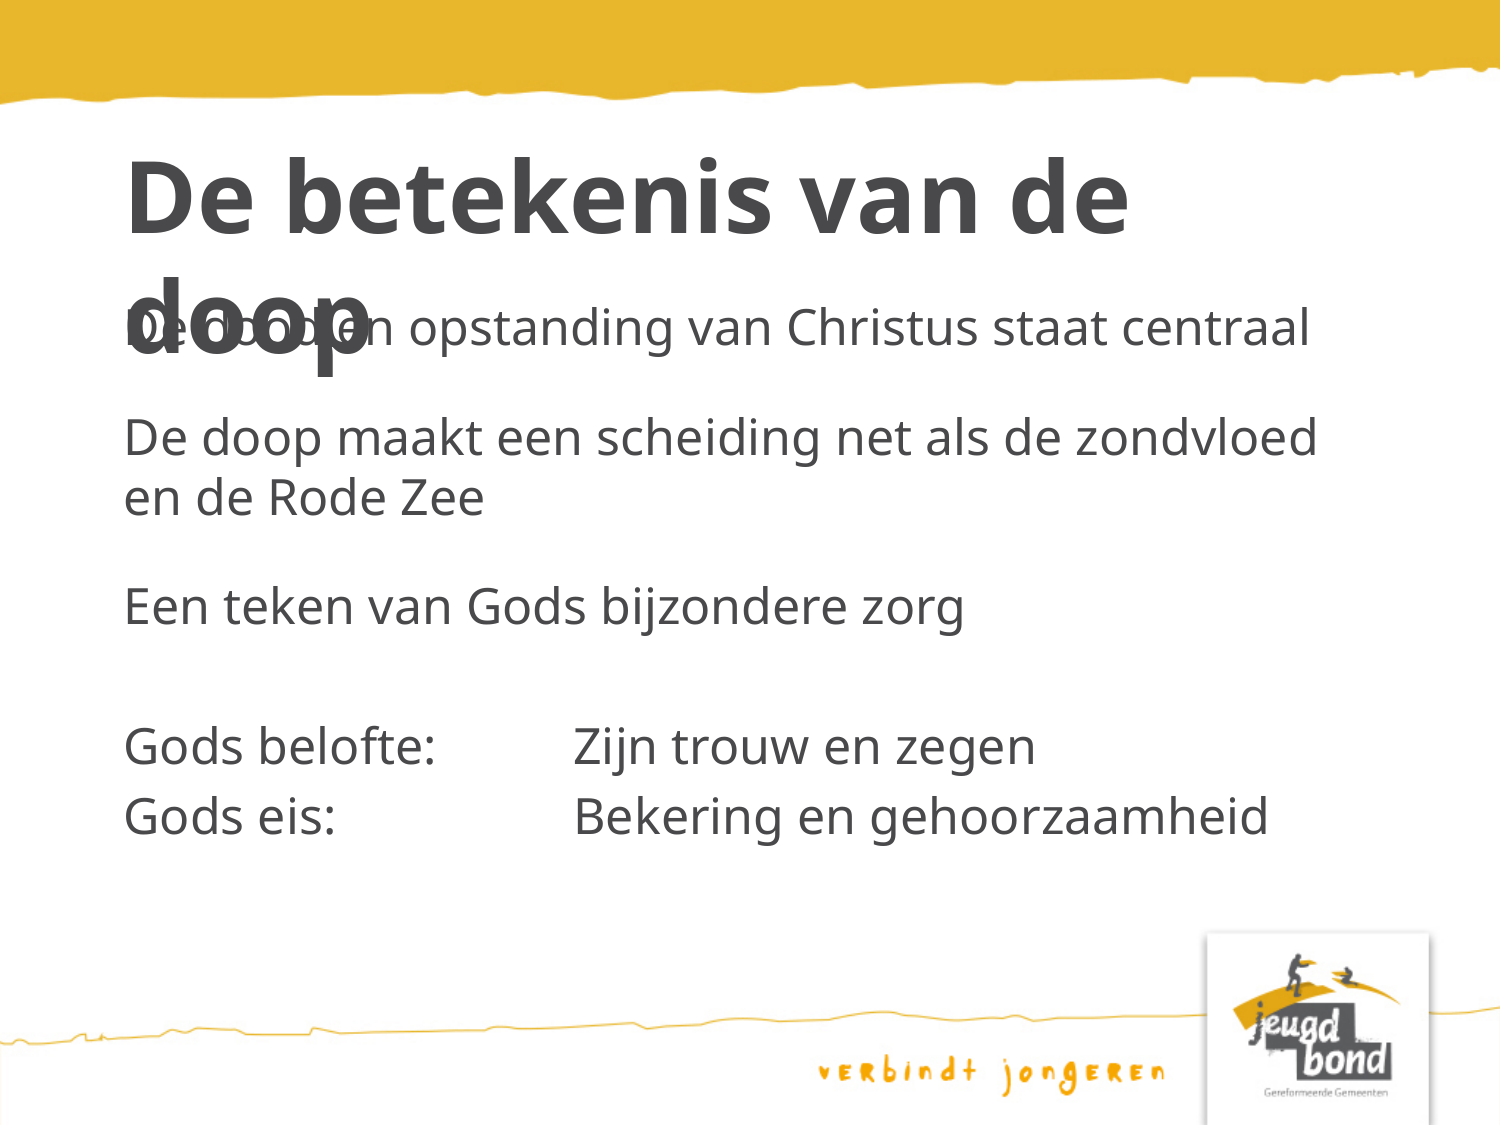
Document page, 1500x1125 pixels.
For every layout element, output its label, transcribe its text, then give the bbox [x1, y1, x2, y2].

picture [0, 0, 1500, 1125]
list De dood en opstanding van Christus staat centraal De doop maakt een scheiding net als de zondvloed en de Rode Zee Een teken van Gods bijzondere zorg Gods belofte: Zijn trouw en zegen Gods eis: Bekering en gehoorzaamheid [108, 288, 1393, 919]
title De betekenis van de doop [108, 126, 1393, 264]
